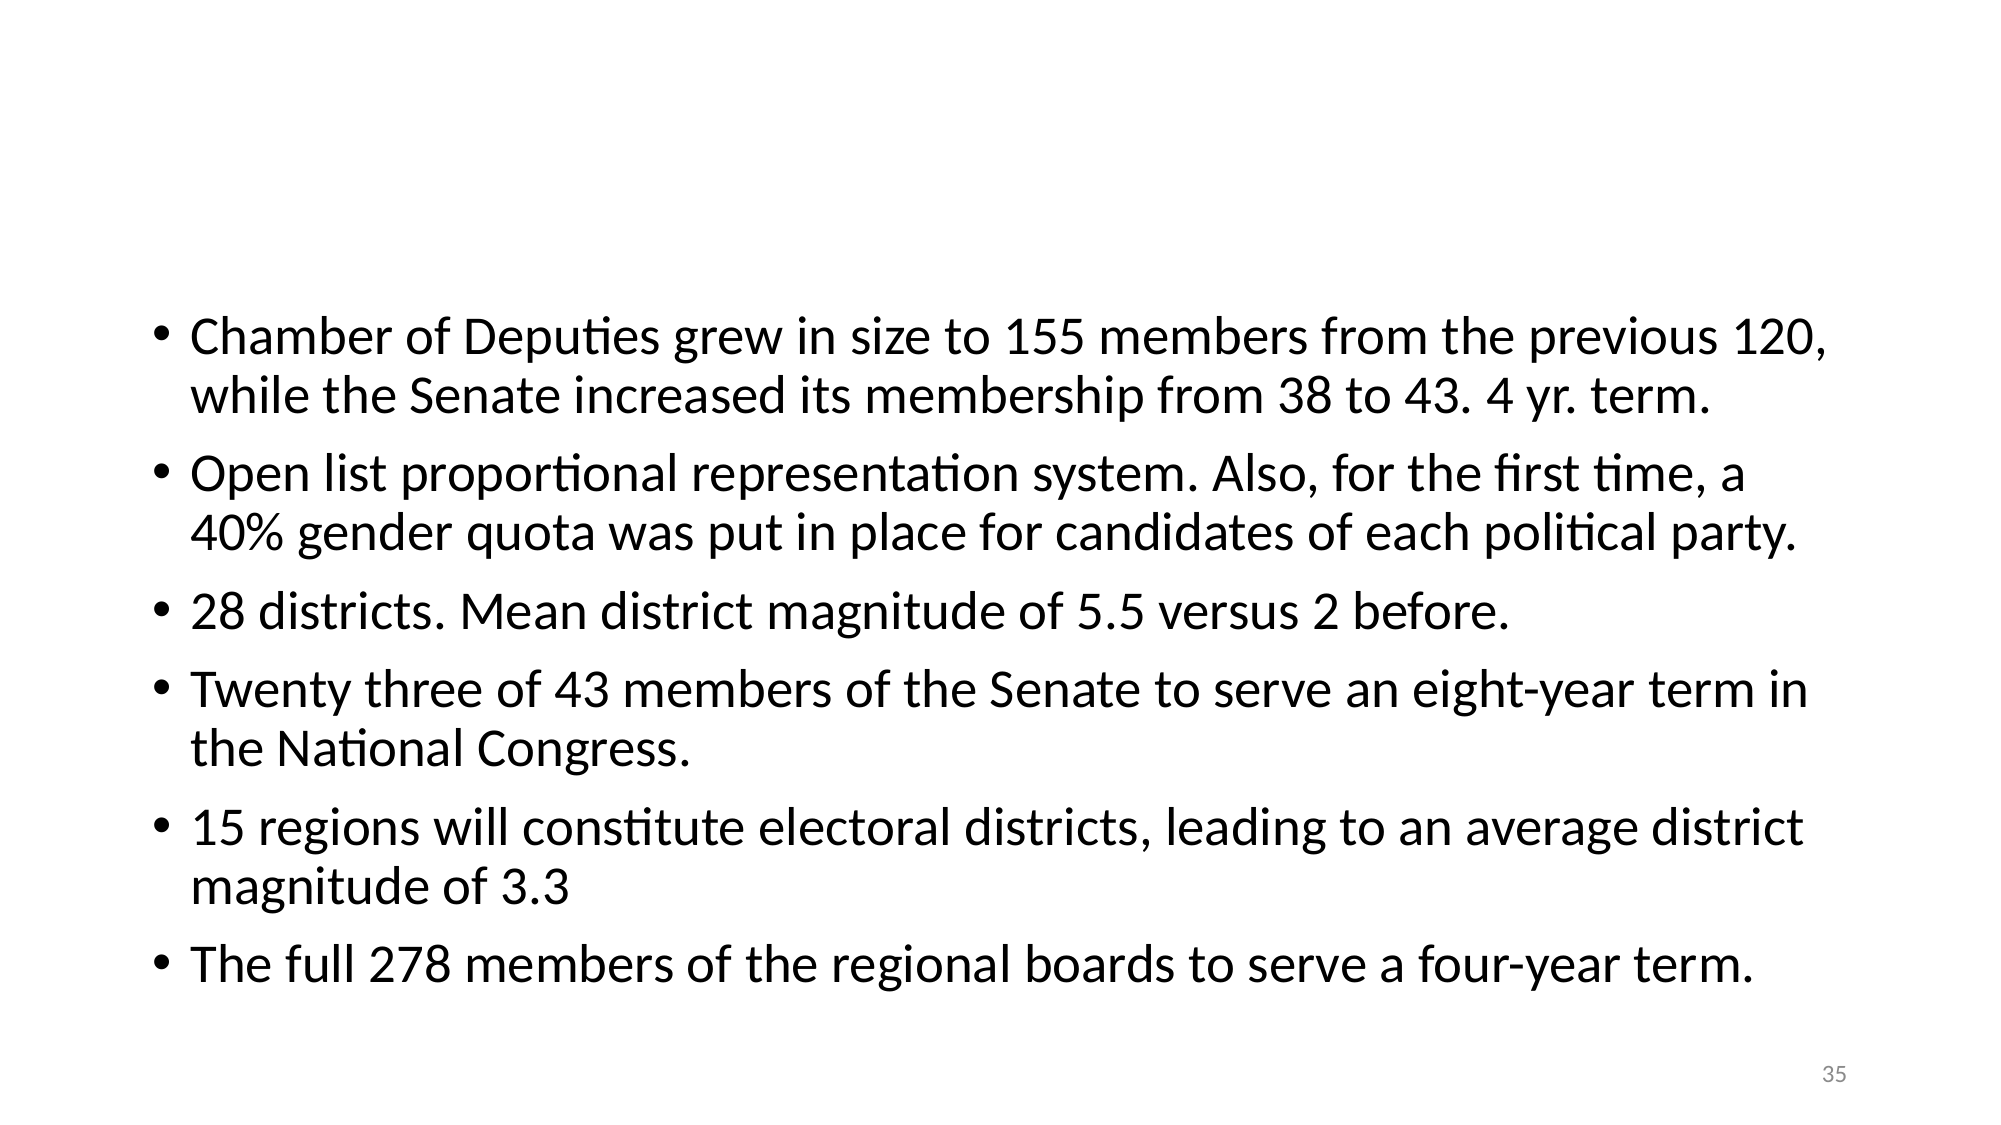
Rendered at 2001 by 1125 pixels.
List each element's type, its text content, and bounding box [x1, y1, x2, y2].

list Chamber of Deputies grew in size to 155 members from the previous 120, while the Senate increased its membership from 38 to 43. 4 yr. term. Open list proportional representation system. Also, for the first time, a 40% gender quota was put in place for candidates of each political party. 28 districts. Mean district magnitude of 5.5 versus 2 before. Twenty three of 43 members of the Senate to serve an eight-year term in the National Congress. 15 regions will constitute electoral districts, leading to an average district magnitude of 3.3 The full 278 members of the regional boards to serve a four-year term. [137, 299, 1863, 1014]
slide_number 35 [1412, 1042, 1863, 1103]
